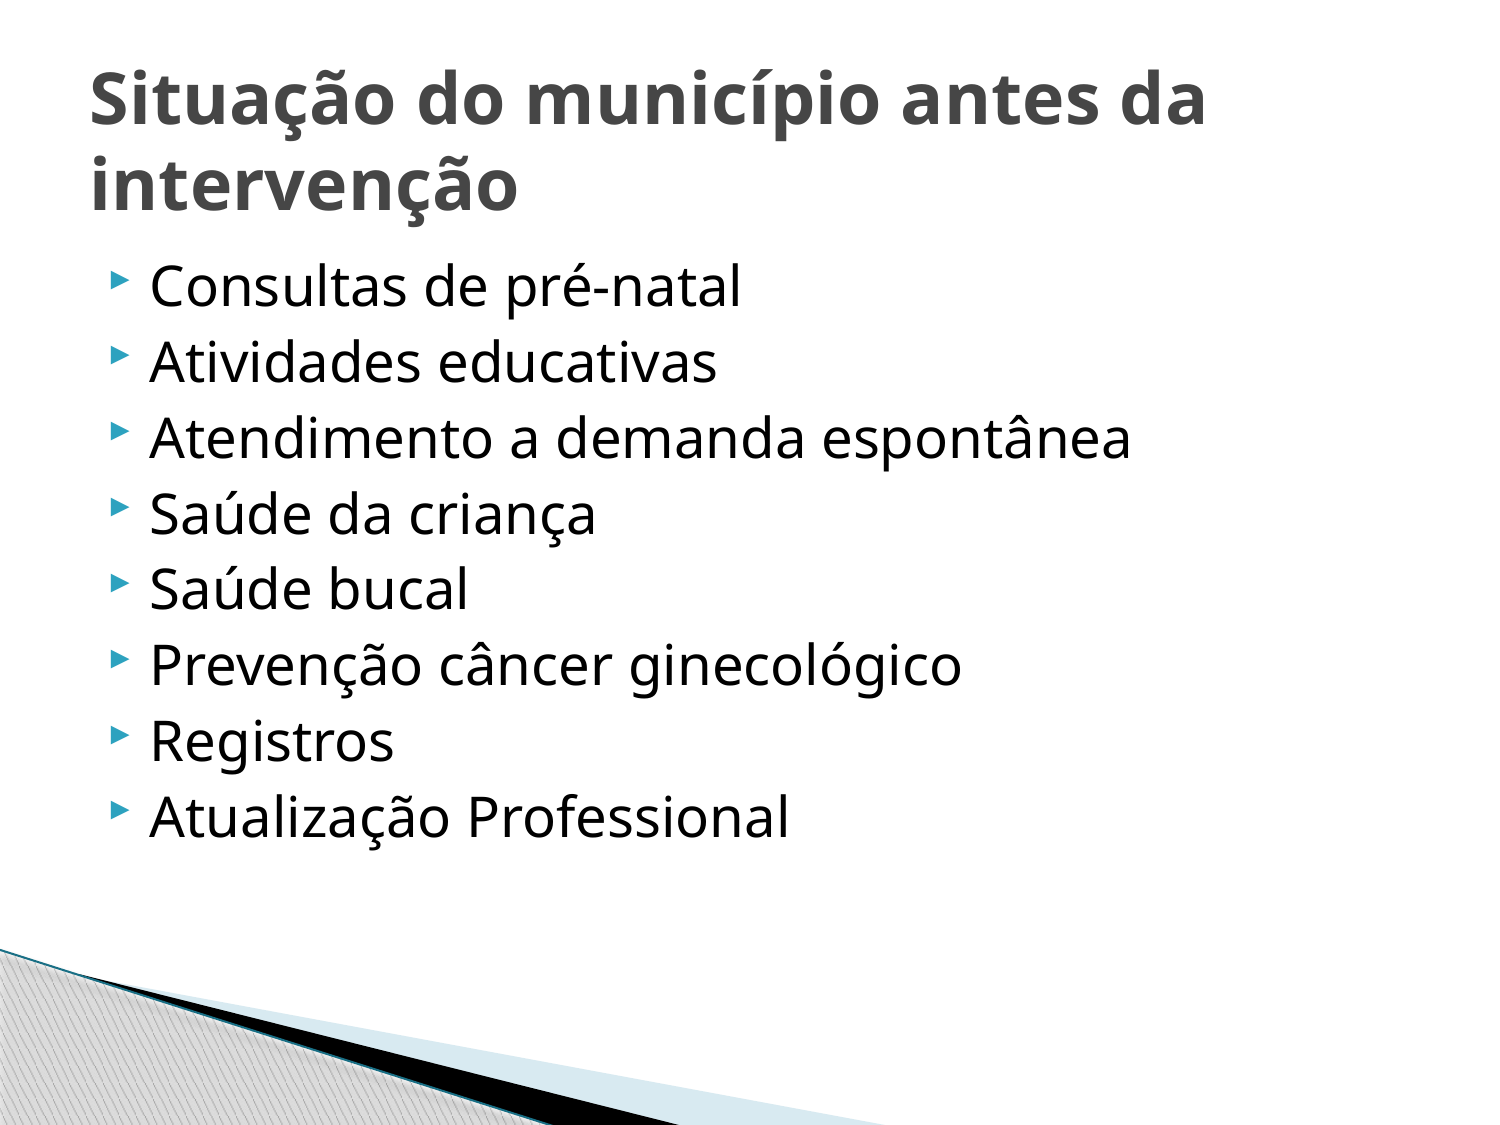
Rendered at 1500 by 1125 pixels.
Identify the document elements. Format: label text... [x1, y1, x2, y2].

list Consultas de pré-natal Atividades educativas Atendimento a demanda espontânea Saúde da criança Saúde bucal Prevenção câncer ginecológico Registros Atualização Professional [75, 243, 1425, 986]
title Situação do município antes da intervenção [75, 45, 1425, 233]
